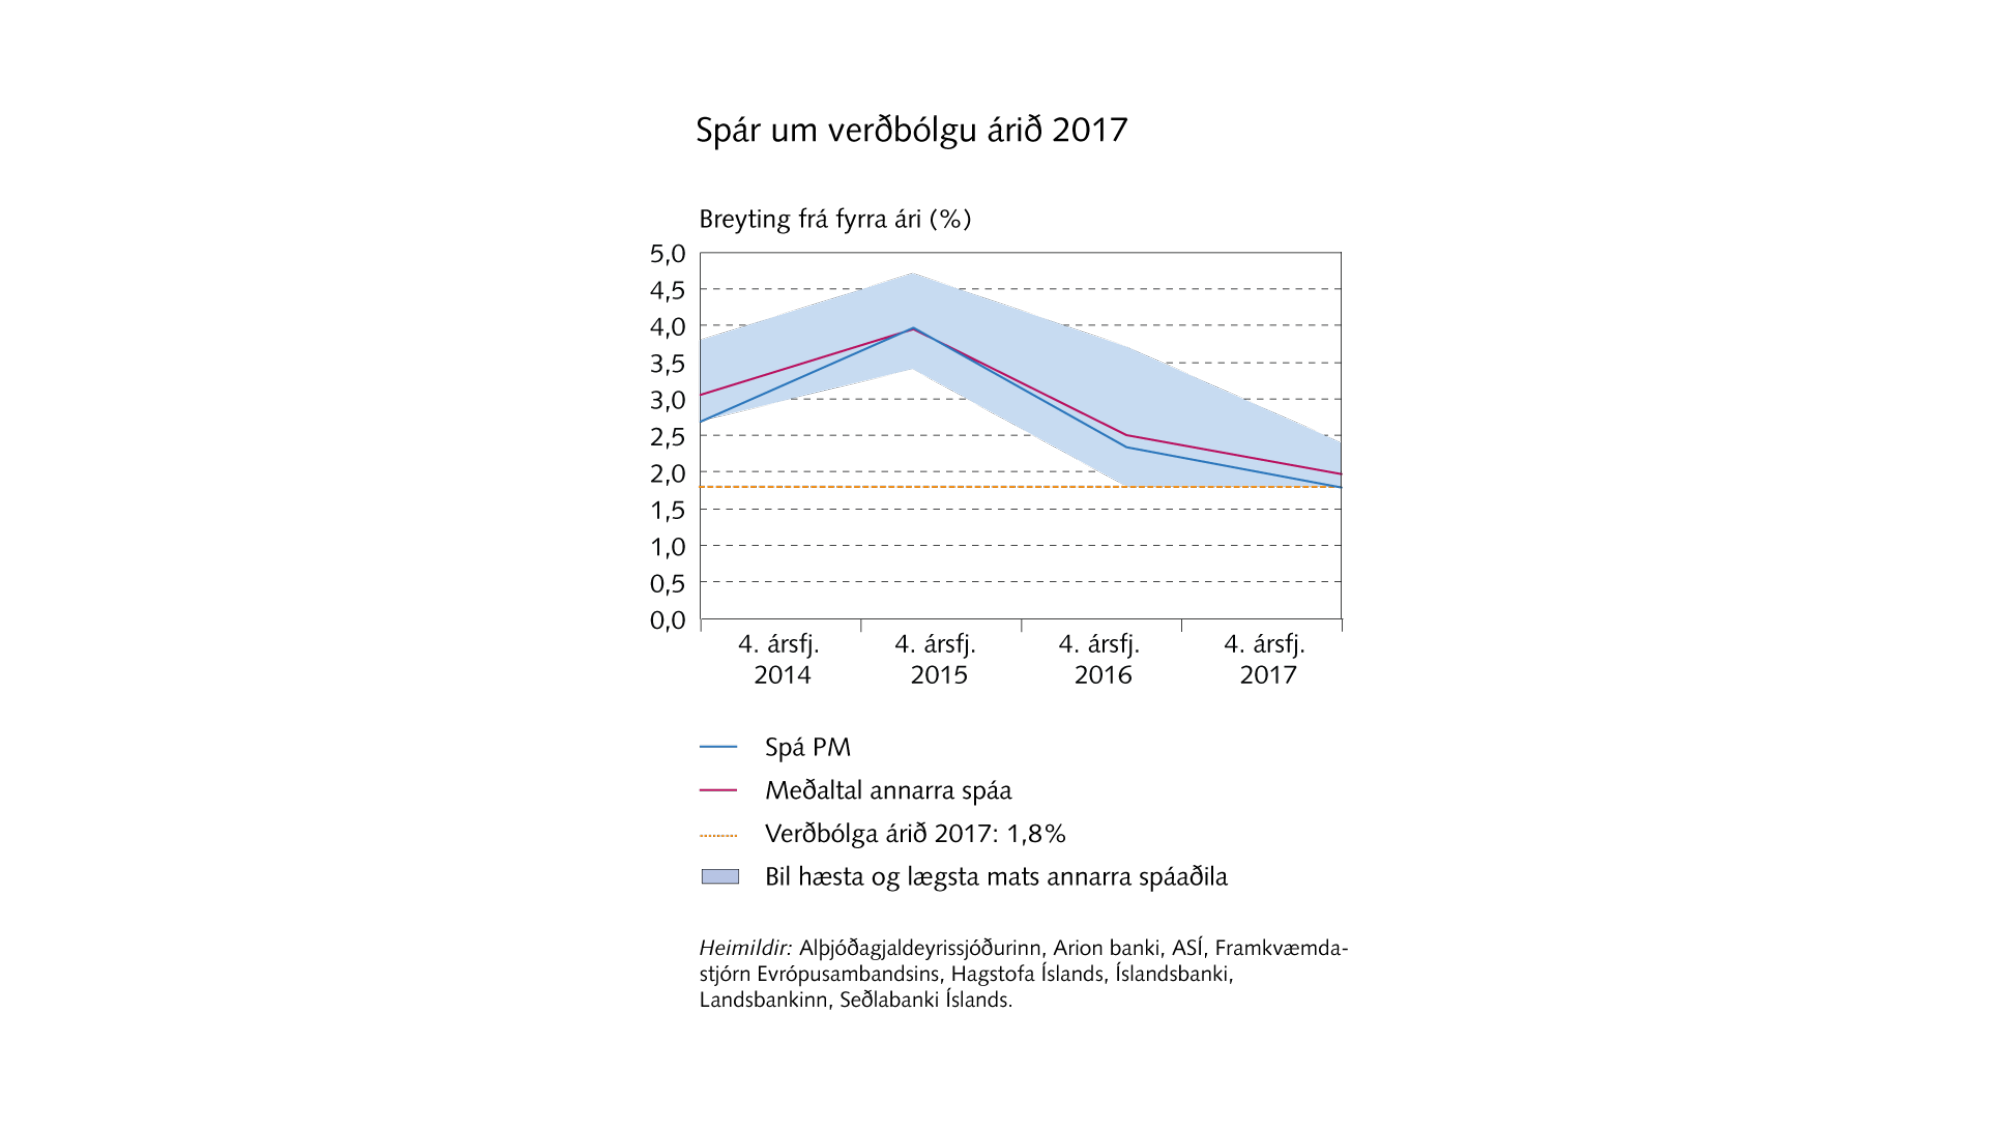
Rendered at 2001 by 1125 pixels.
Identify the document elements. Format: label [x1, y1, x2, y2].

picture [649, 112, 1350, 1013]
